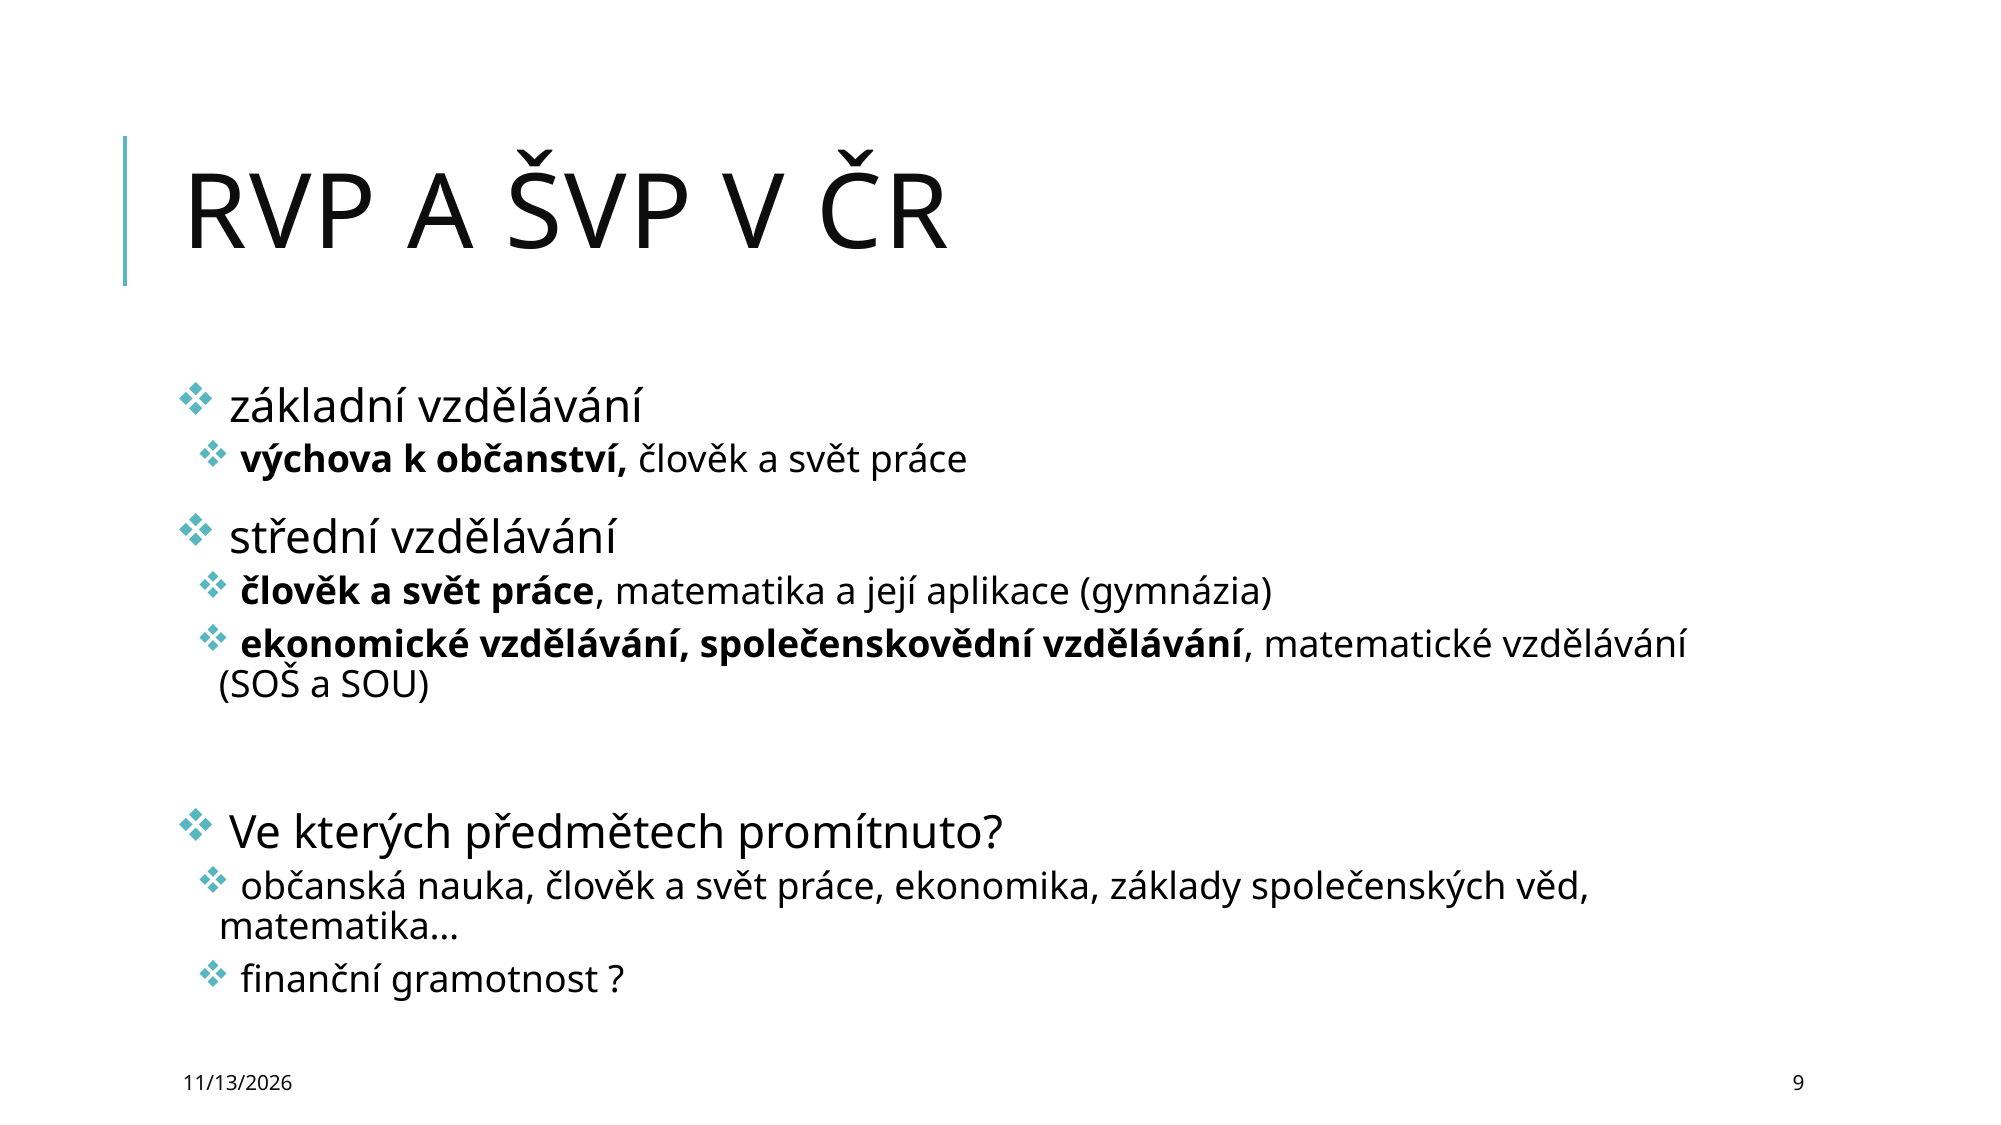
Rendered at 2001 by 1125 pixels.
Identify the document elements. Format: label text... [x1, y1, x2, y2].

title RVP a ŠVP v ČR [168, 96, 1763, 342]
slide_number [168, 1061, 522, 1107]
list základní vzdělávání výchova k občanství, člověk a svět práce střední vzdělávání člověk a svět práce, matematika a její aplikace (gymnázia) ekonomické vzdělávání, společenskovědní vzdělávání, matematické vzdělávání (SOŠ a SOU) Ve kterých předmětech promítnuto? občanská nauka, člověk a svět práce, ekonomika, základy společenských věd, matematika… finanční gramotnost ? [168, 375, 1763, 1035]
slide_number 9 [1777, 1061, 1938, 1107]
